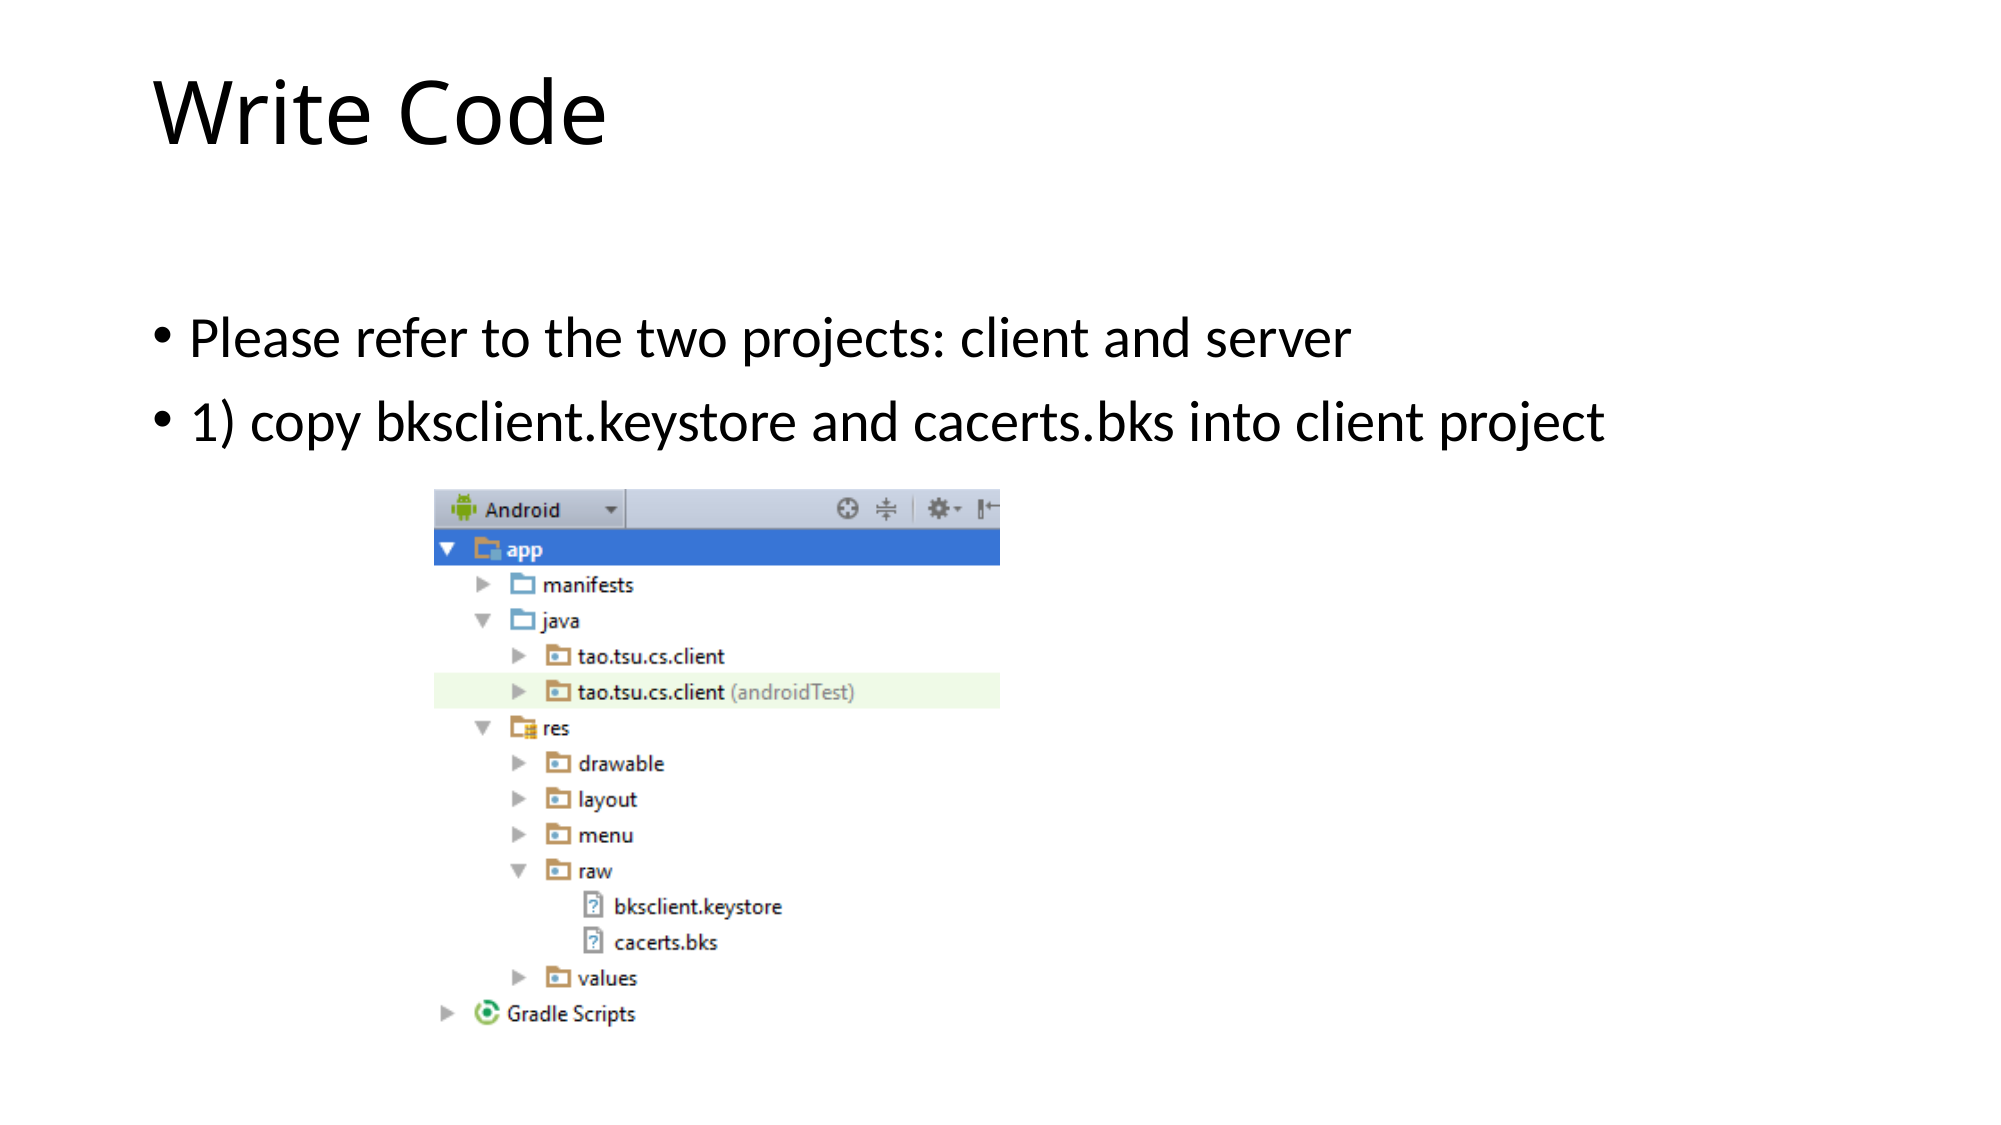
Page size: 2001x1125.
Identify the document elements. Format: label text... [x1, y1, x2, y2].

list Please refer to the two projects: client and server 1) copy bksclient.keystore and cacerts.bks into client project [137, 299, 1863, 1014]
title Write Code [137, 59, 1863, 278]
picture [434, 489, 1000, 1036]
